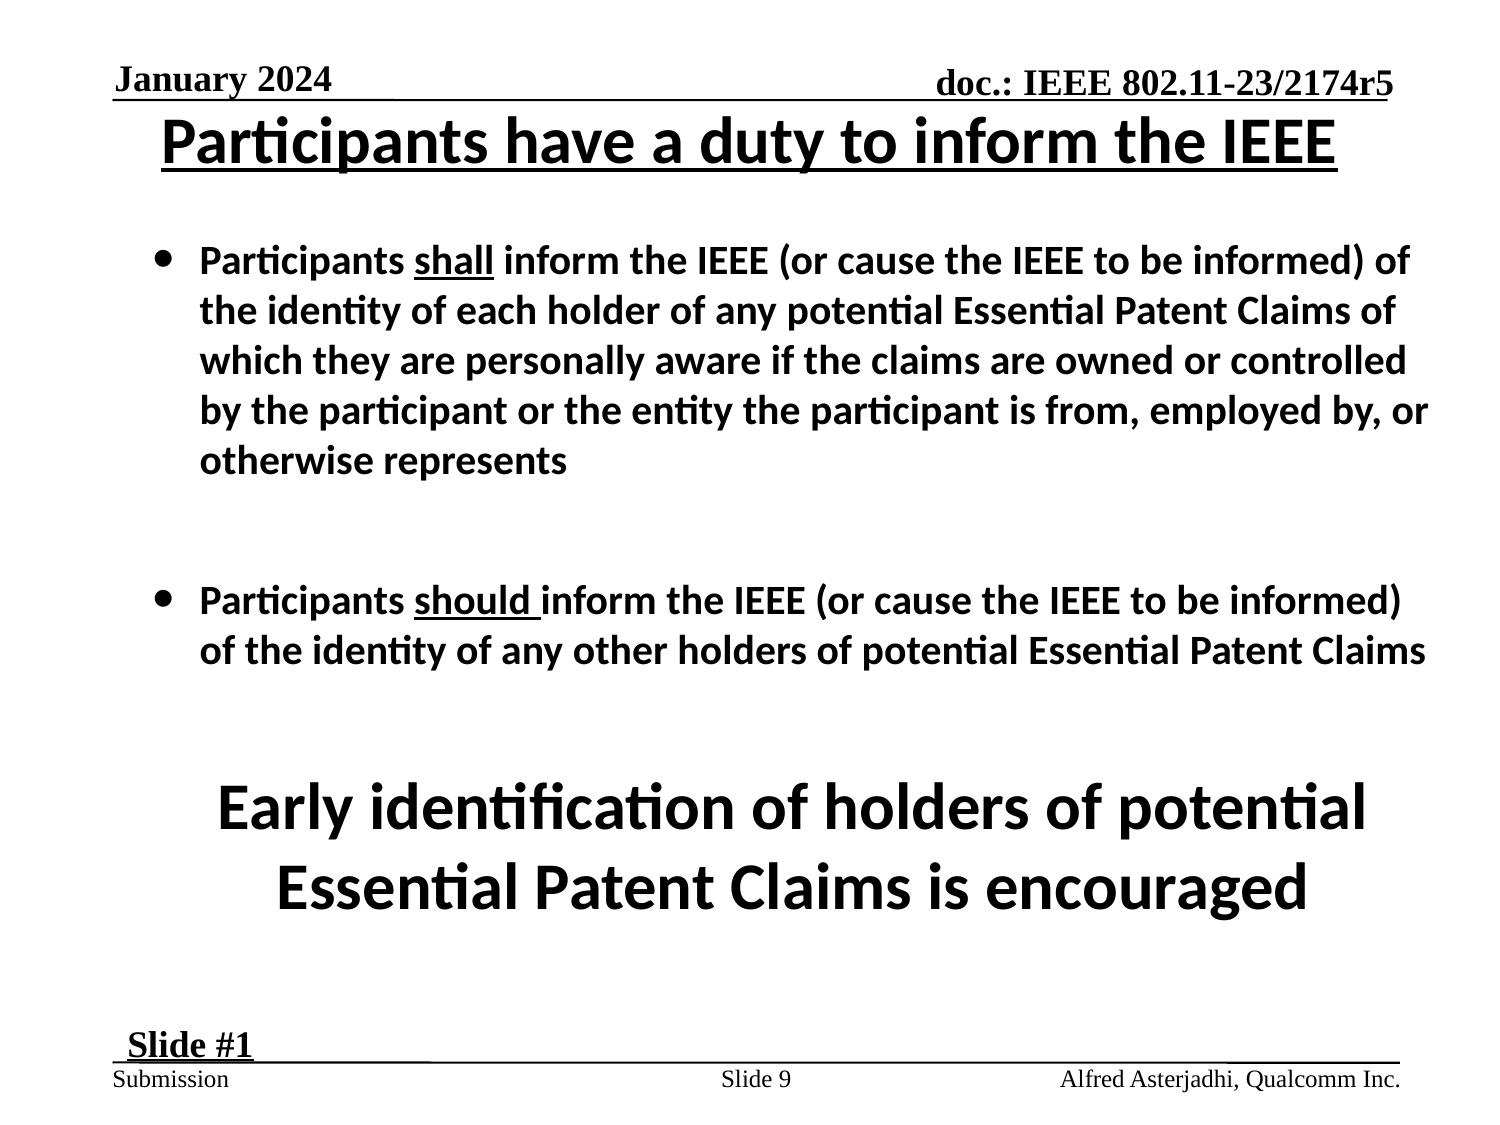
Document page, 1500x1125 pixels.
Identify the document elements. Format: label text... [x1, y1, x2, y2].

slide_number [114, 54, 493, 100]
footer Alfred Asterjadhi, Qualcomm Inc. [878, 1061, 1402, 1093]
slide_number Slide 9 [712, 1061, 800, 1123]
text_box Slide #1 [112, 1012, 269, 1073]
list Participants shall inform the IEEE (or cause the IEEE to be informed) of the identity of each holder of any potential Essential Patent Claims of which they are personally aware if the claims are owned or controlled by the participant or the entity the participant is from, employed by, or otherwise represents Participants should inform the IEEE (or cause the IEEE to be informed) of the identity of any other holders of potential Essential Patent Claims Early identification of holders of potential Essential Patent Claims is encouraged [62, 224, 1451, 901]
title Participants have a duty to inform the IEEE [112, 112, 1388, 163]
